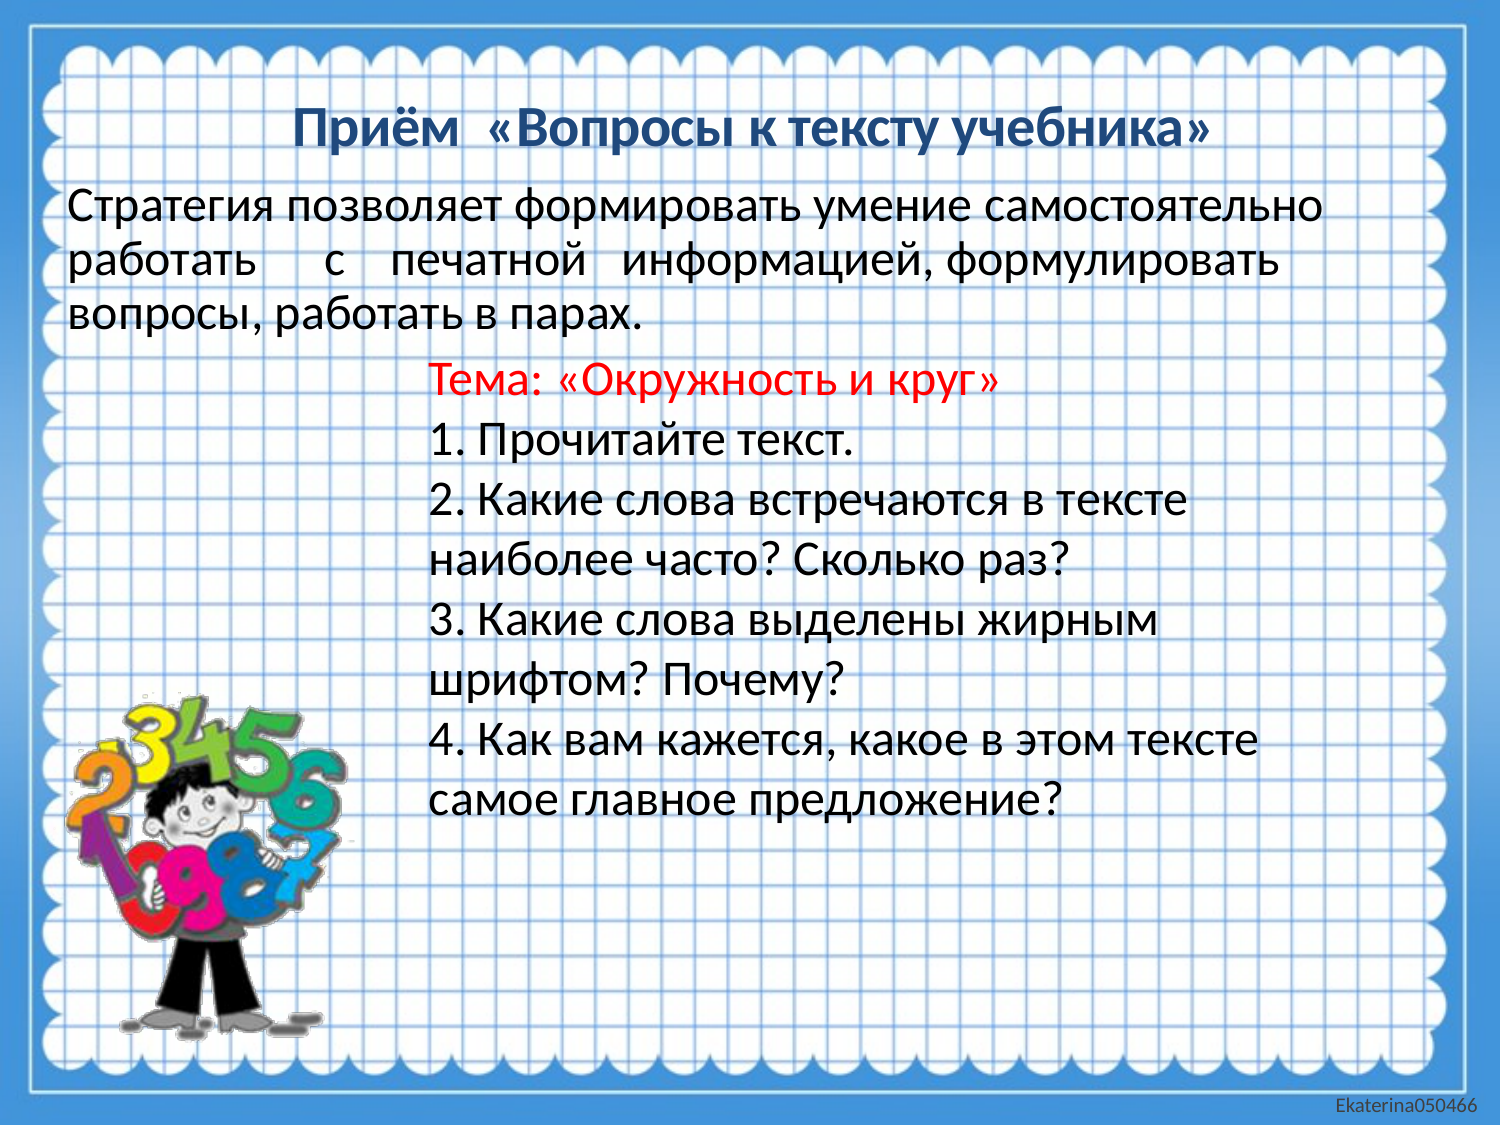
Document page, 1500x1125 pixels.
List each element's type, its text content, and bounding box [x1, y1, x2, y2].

text_box Стратегия позволяет формировать умение самостоятельно работать с печатной информацией, формулировать вопросы, работать в парах. [53, 170, 1436, 348]
text_box Тема: «Окружность и круг» 1. Прочитайте текст. 2. Какие слова встречаются в тексте наиболее часто? Сколько раз? 3. Какие слова выделены жирным шрифтом? Почему? 4. Как вам кажется, какое в этом тексте самое главное предложение? [414, 338, 1407, 833]
picture [0, 0, 1500, 1125]
text_box Приём «Вопросы к тексту учебника» [88, 80, 1419, 166]
